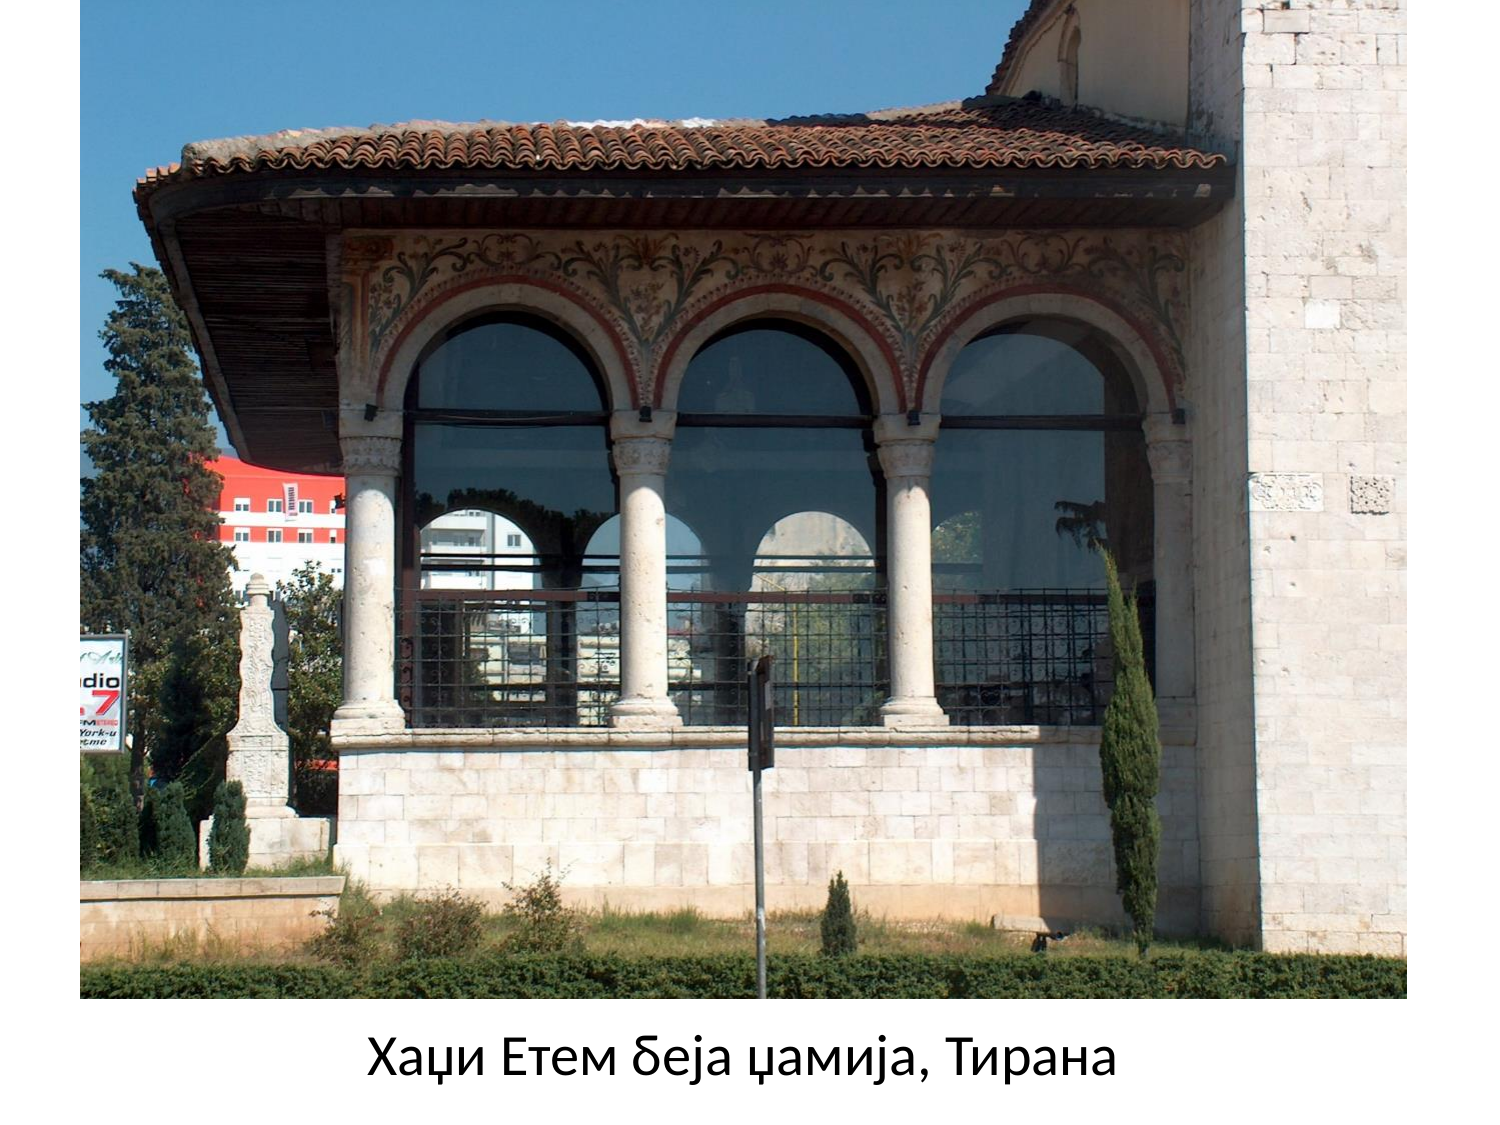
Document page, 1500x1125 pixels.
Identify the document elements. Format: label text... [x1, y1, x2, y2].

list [0, 0, 1500, 1000]
title Хаџи Етем беја џамија, Тирана [68, 1008, 1419, 1125]
